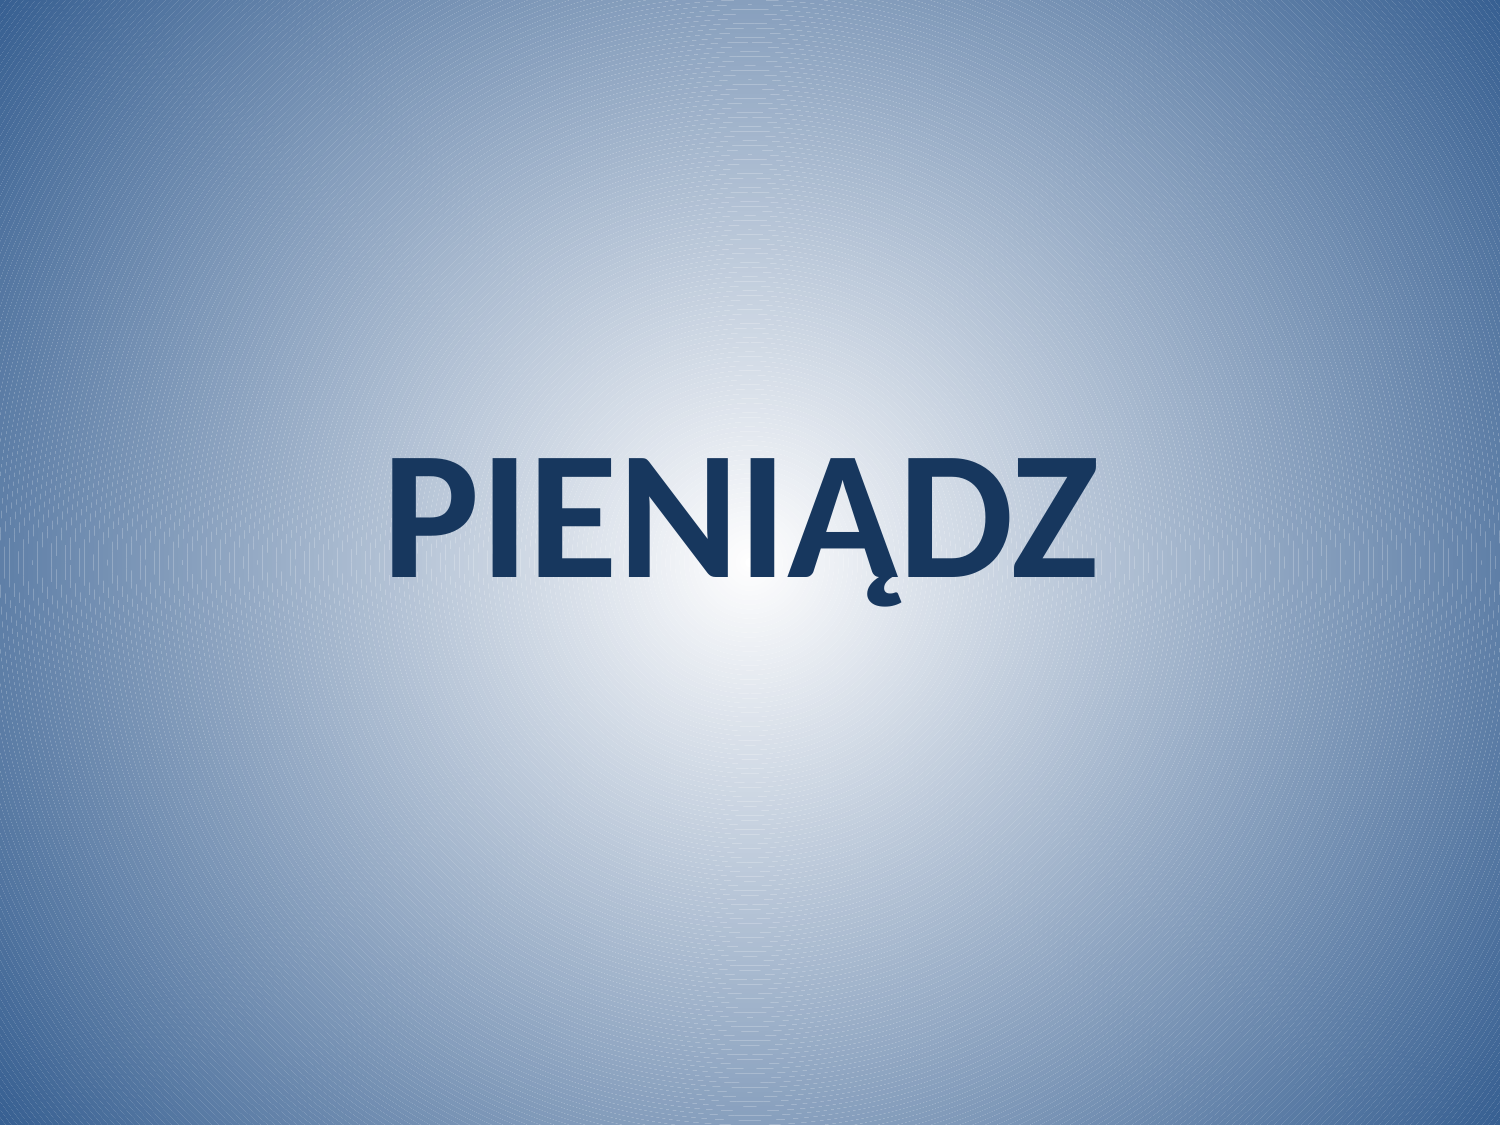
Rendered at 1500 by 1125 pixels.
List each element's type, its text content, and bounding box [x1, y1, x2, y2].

title [58, 410, 367, 598]
title [1115, 410, 1409, 598]
text_box PIENIĄDZ [367, 386, 1115, 622]
